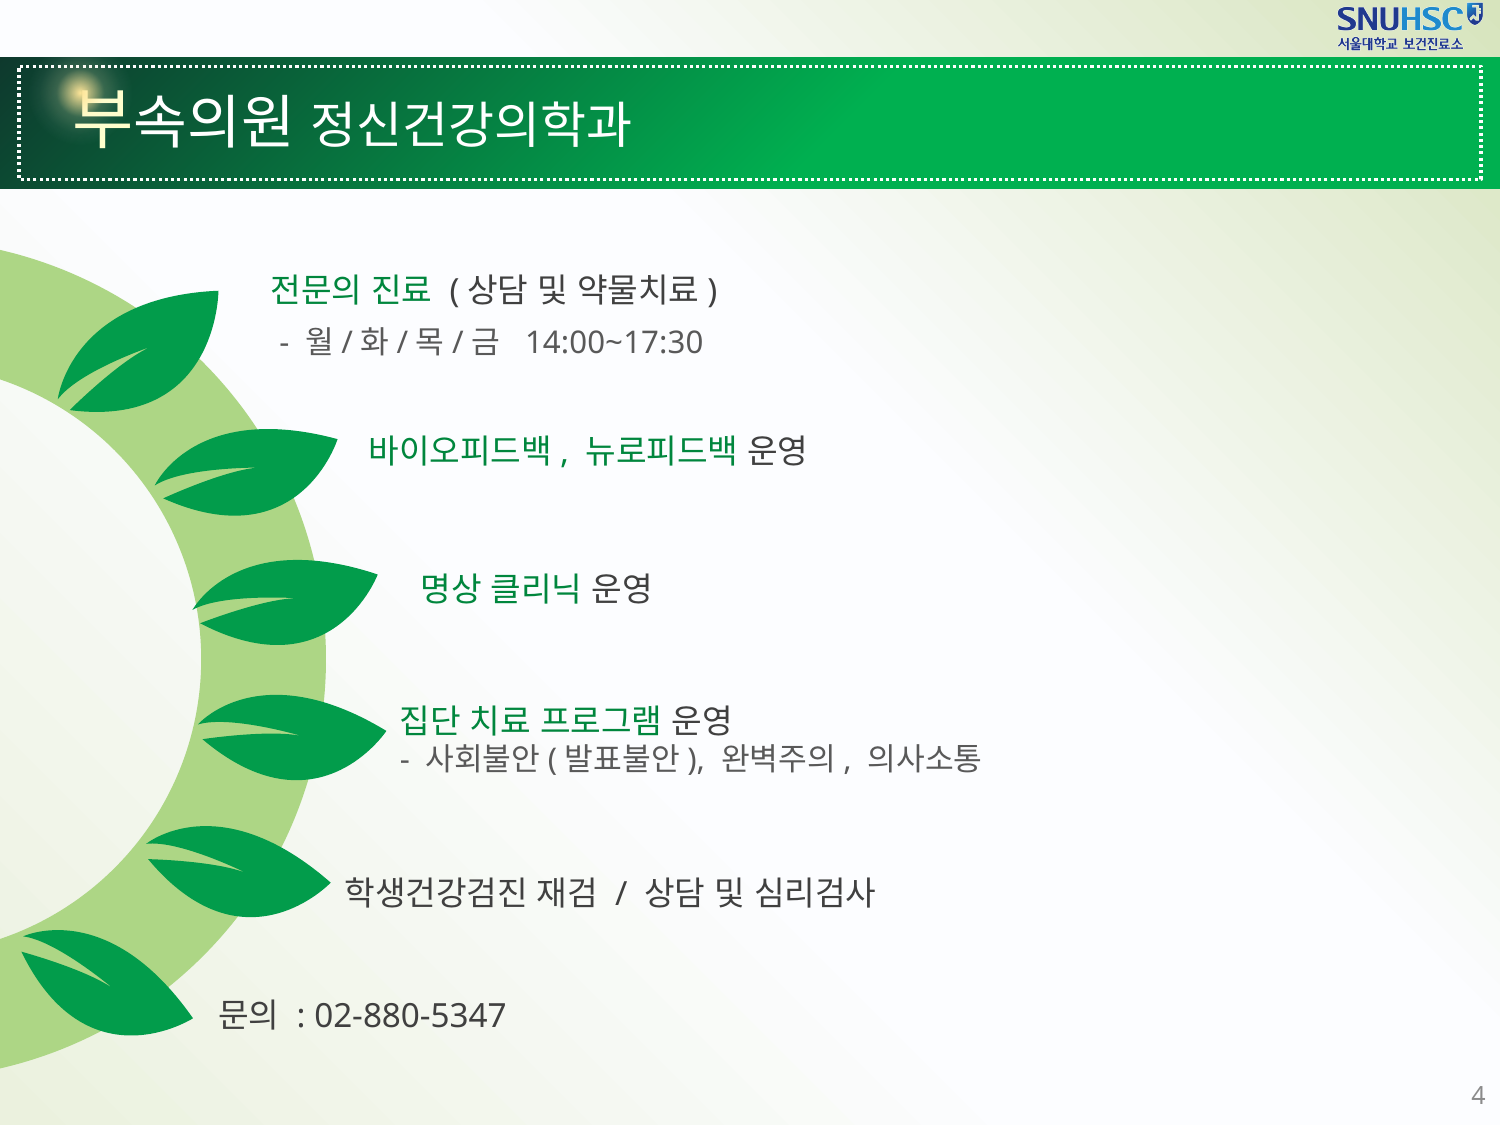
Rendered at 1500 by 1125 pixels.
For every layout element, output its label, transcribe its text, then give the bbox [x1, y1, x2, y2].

text_box [146, 826, 330, 918]
text_box [57, 290, 219, 412]
text_box 학생건강검진 재검 / 상담 및 심리검사 [330, 864, 892, 920]
text_box 전문의 진료 (상담 및 약물치료) - 월/화/목/금 14:00~17:30 [241, 249, 733, 368]
text_box 바이오피드백, 뉴로피드백 운영 [354, 422, 824, 478]
text_box [0, 598, 326, 1069]
text_box 집단 치료 프로그램 운영 - 사회불안(발표불안), 완벽주의, 의사소통 [385, 692, 998, 785]
picture [1333, 1, 1484, 52]
text_box [197, 694, 385, 781]
text_box [0, 249, 315, 604]
text_box [21, 930, 193, 1036]
text_box 명상 클리닉 운영 [405, 560, 668, 616]
text_box 부속의원 정신건강의학과 [158, 69, 1164, 165]
text_box 문의 : 02-880-5347 [203, 987, 522, 1042]
text_box [154, 429, 338, 516]
picture [6, 18, 154, 167]
text_box [192, 559, 378, 645]
